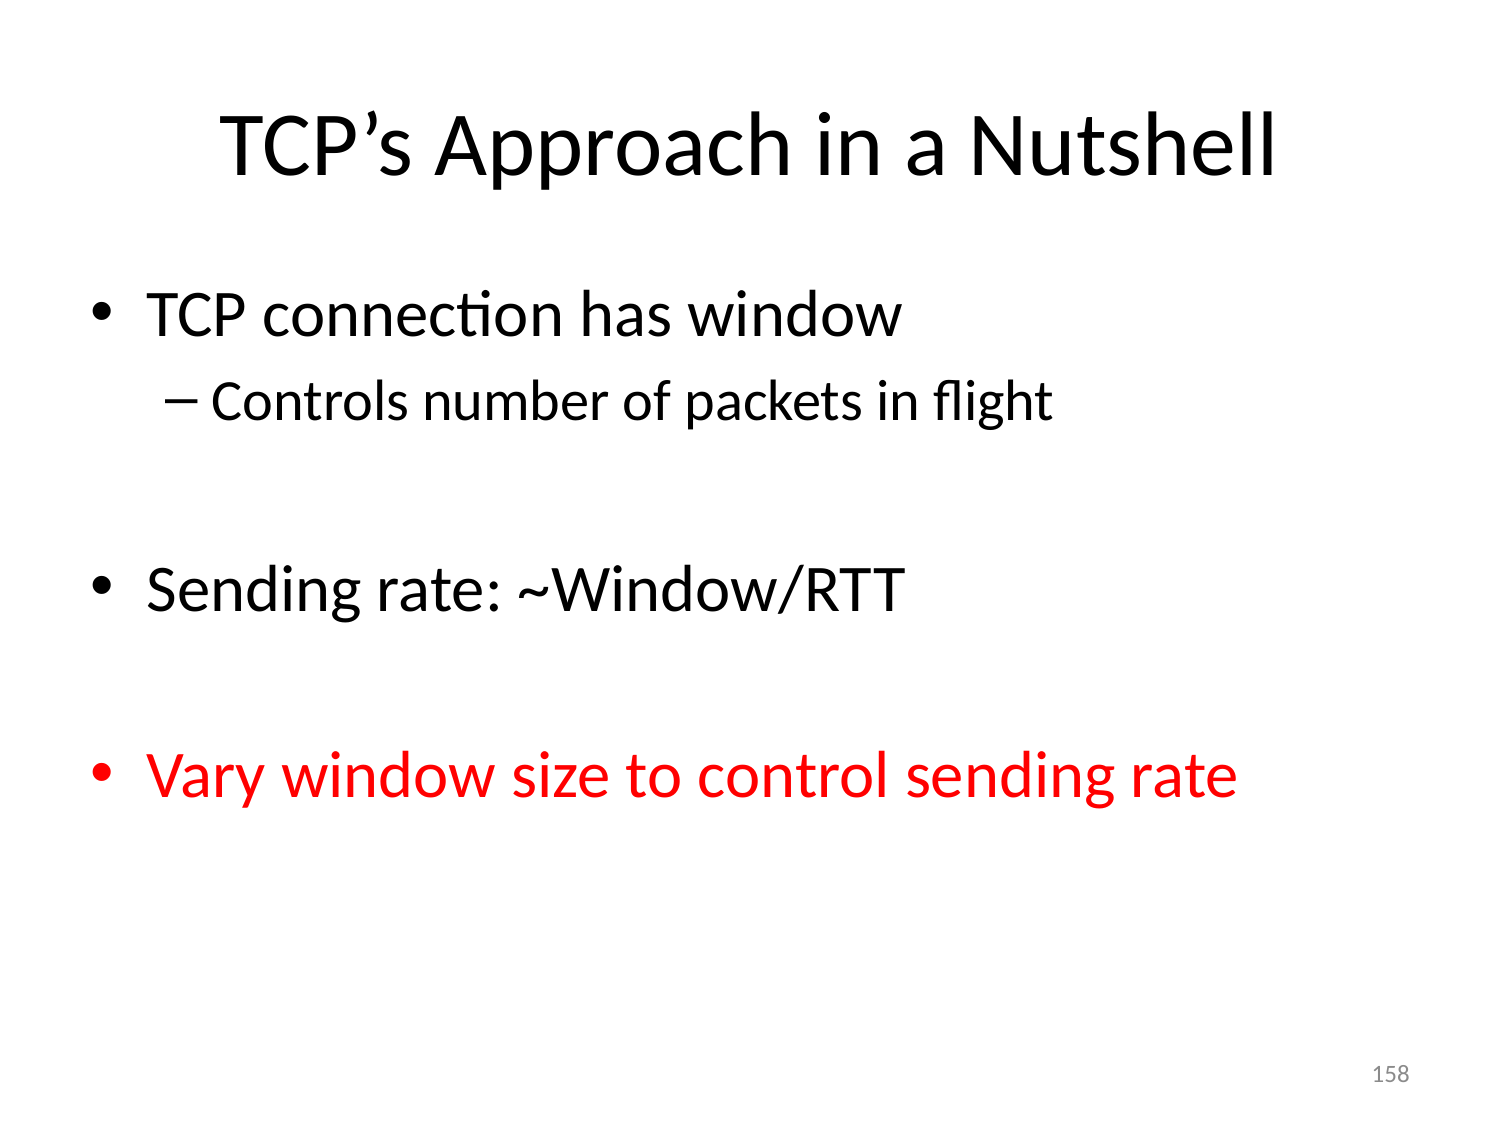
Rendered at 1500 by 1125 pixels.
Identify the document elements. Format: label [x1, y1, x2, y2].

list [75, 262, 1425, 1005]
title [75, 45, 1425, 233]
slide_number [1074, 1042, 1425, 1103]
